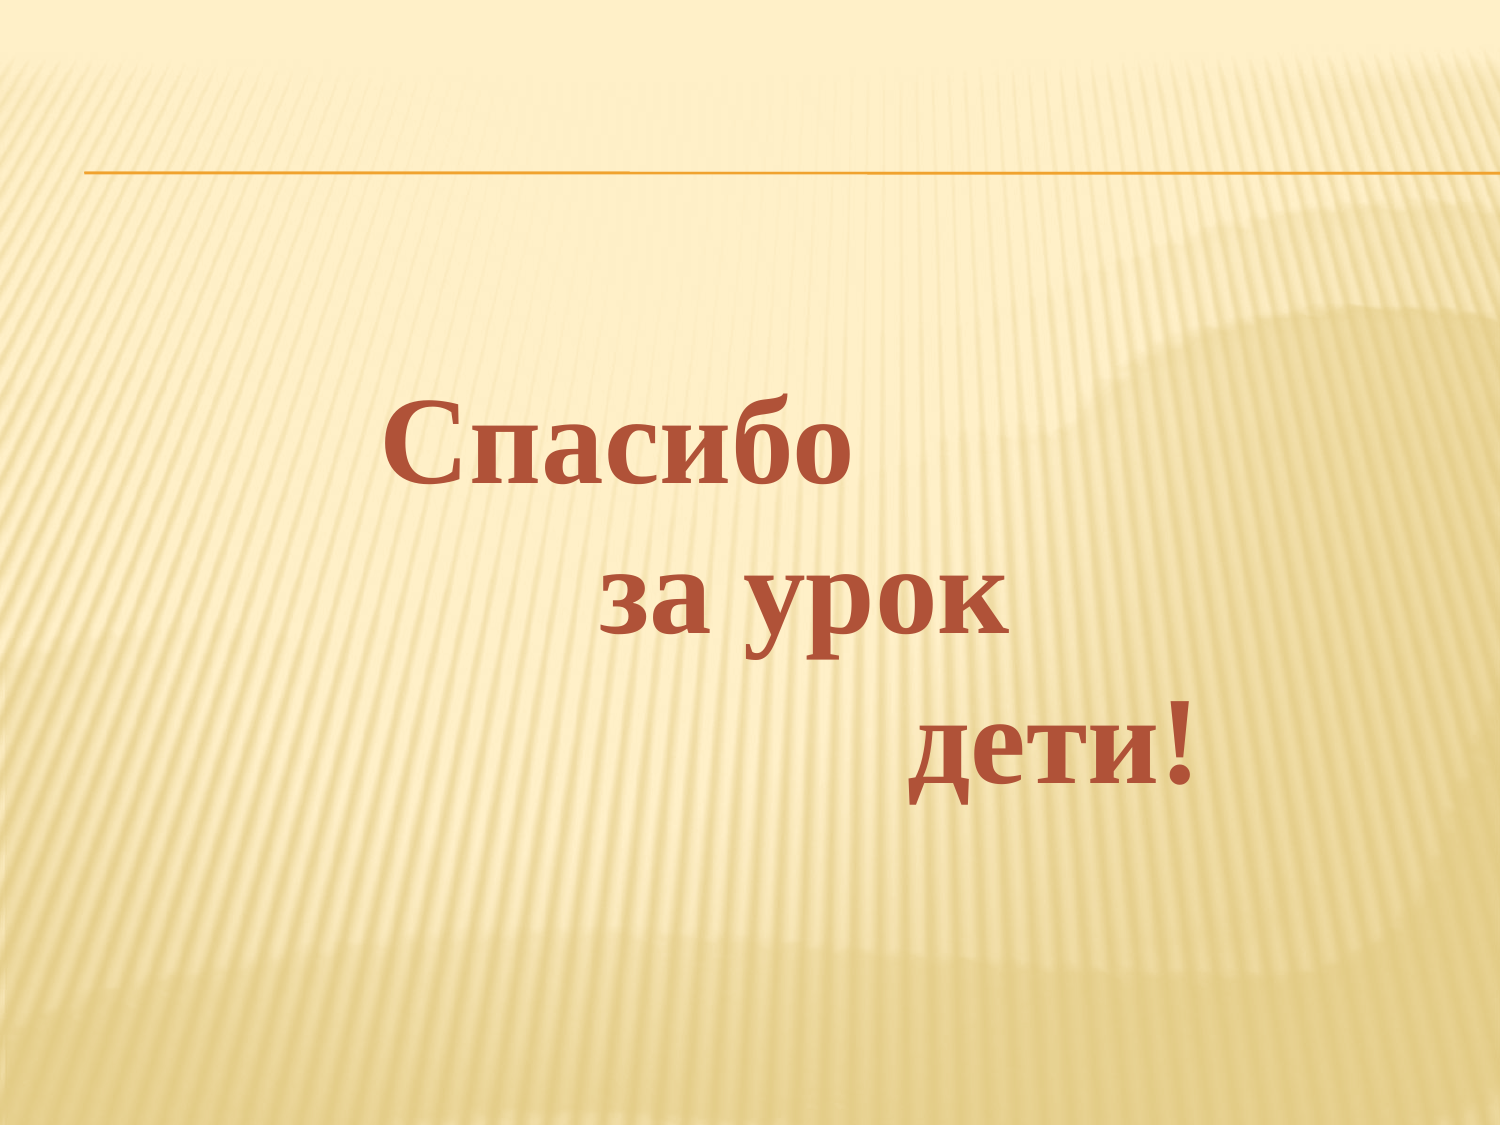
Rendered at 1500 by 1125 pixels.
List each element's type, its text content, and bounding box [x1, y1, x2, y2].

text_box Спасибо за урок дети! [0, 351, 1301, 817]
